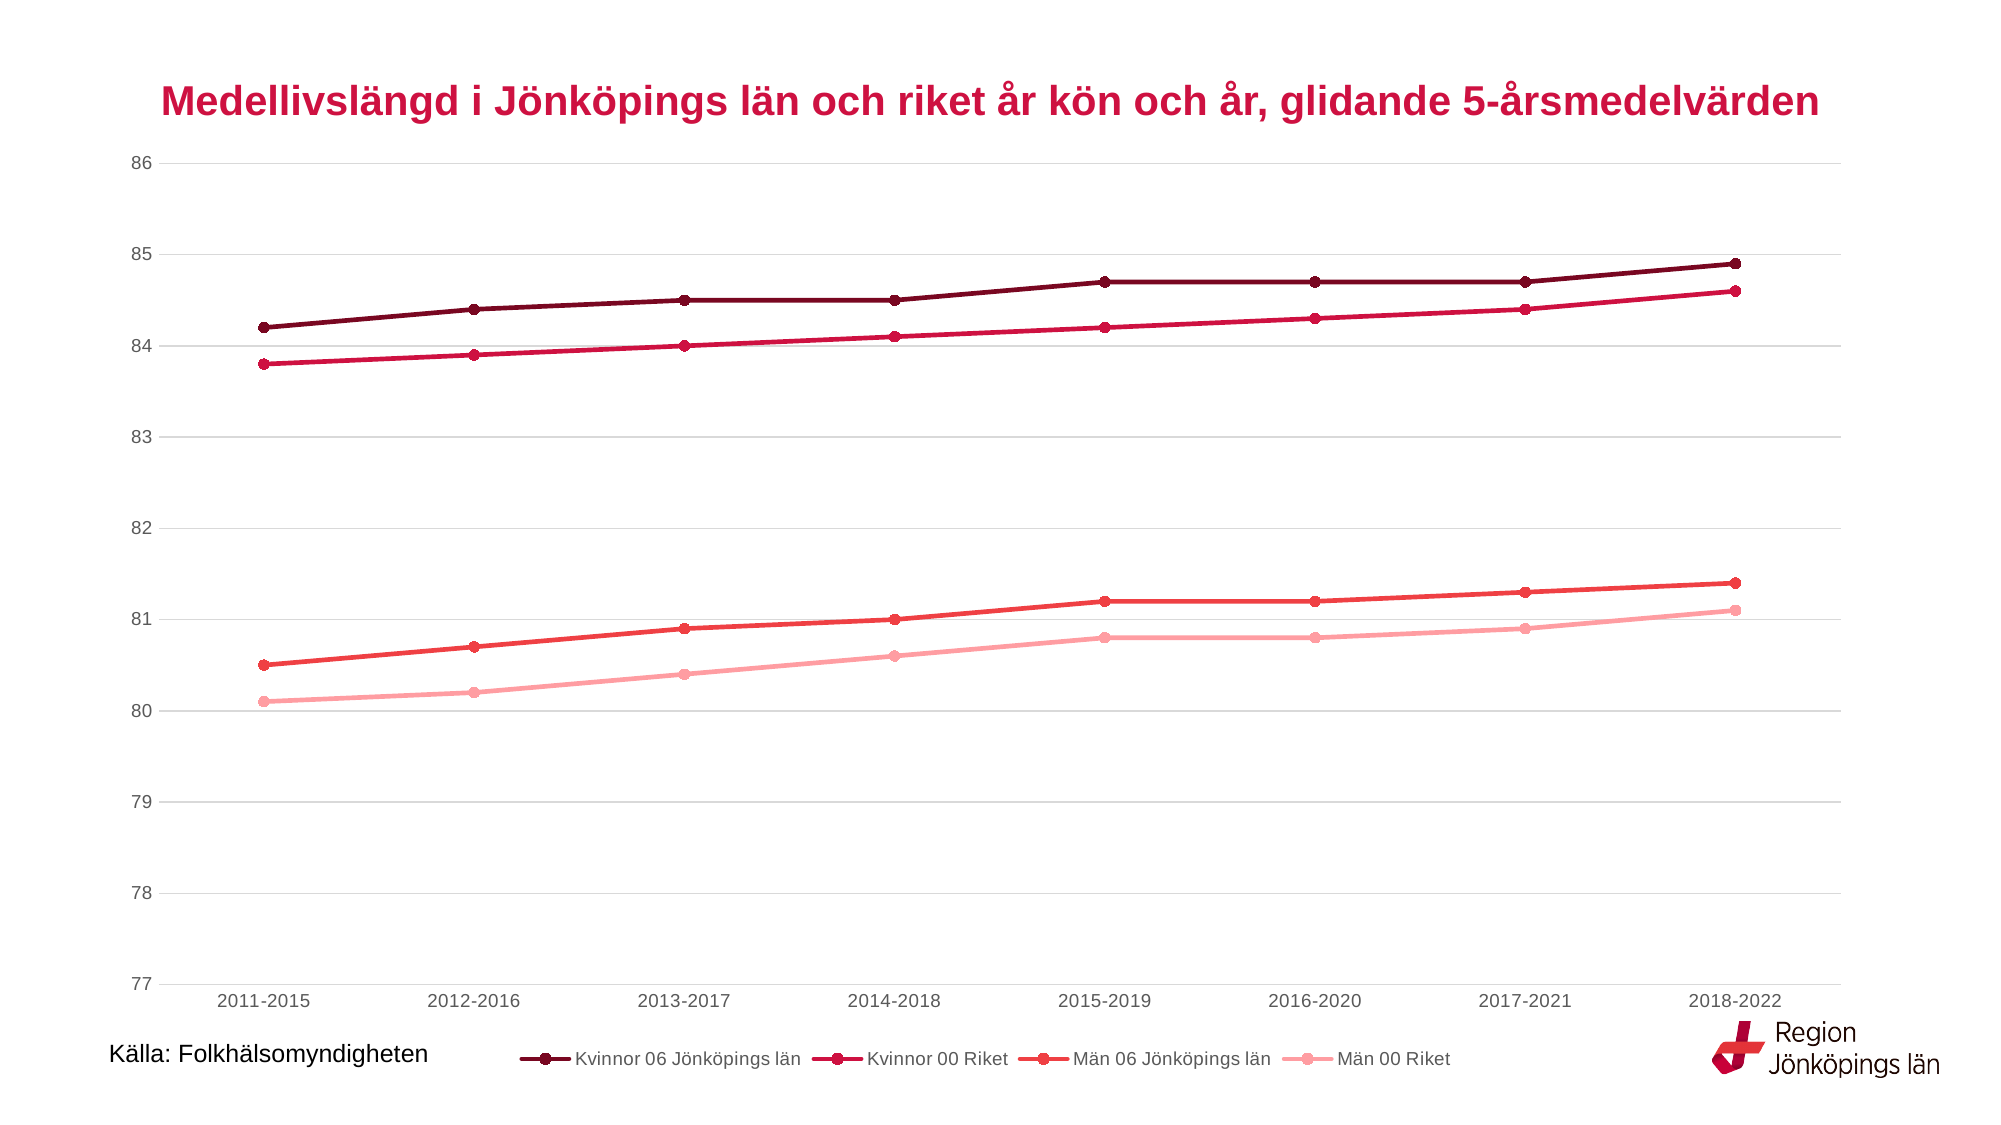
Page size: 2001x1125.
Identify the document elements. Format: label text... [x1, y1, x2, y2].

chart [95, 133, 1877, 1076]
picture [1712, 1021, 1939, 1078]
title Medellivslängd i Jönköpings län och riket år kön och år, glidande 5-årsmedelvärden [145, 50, 1904, 177]
